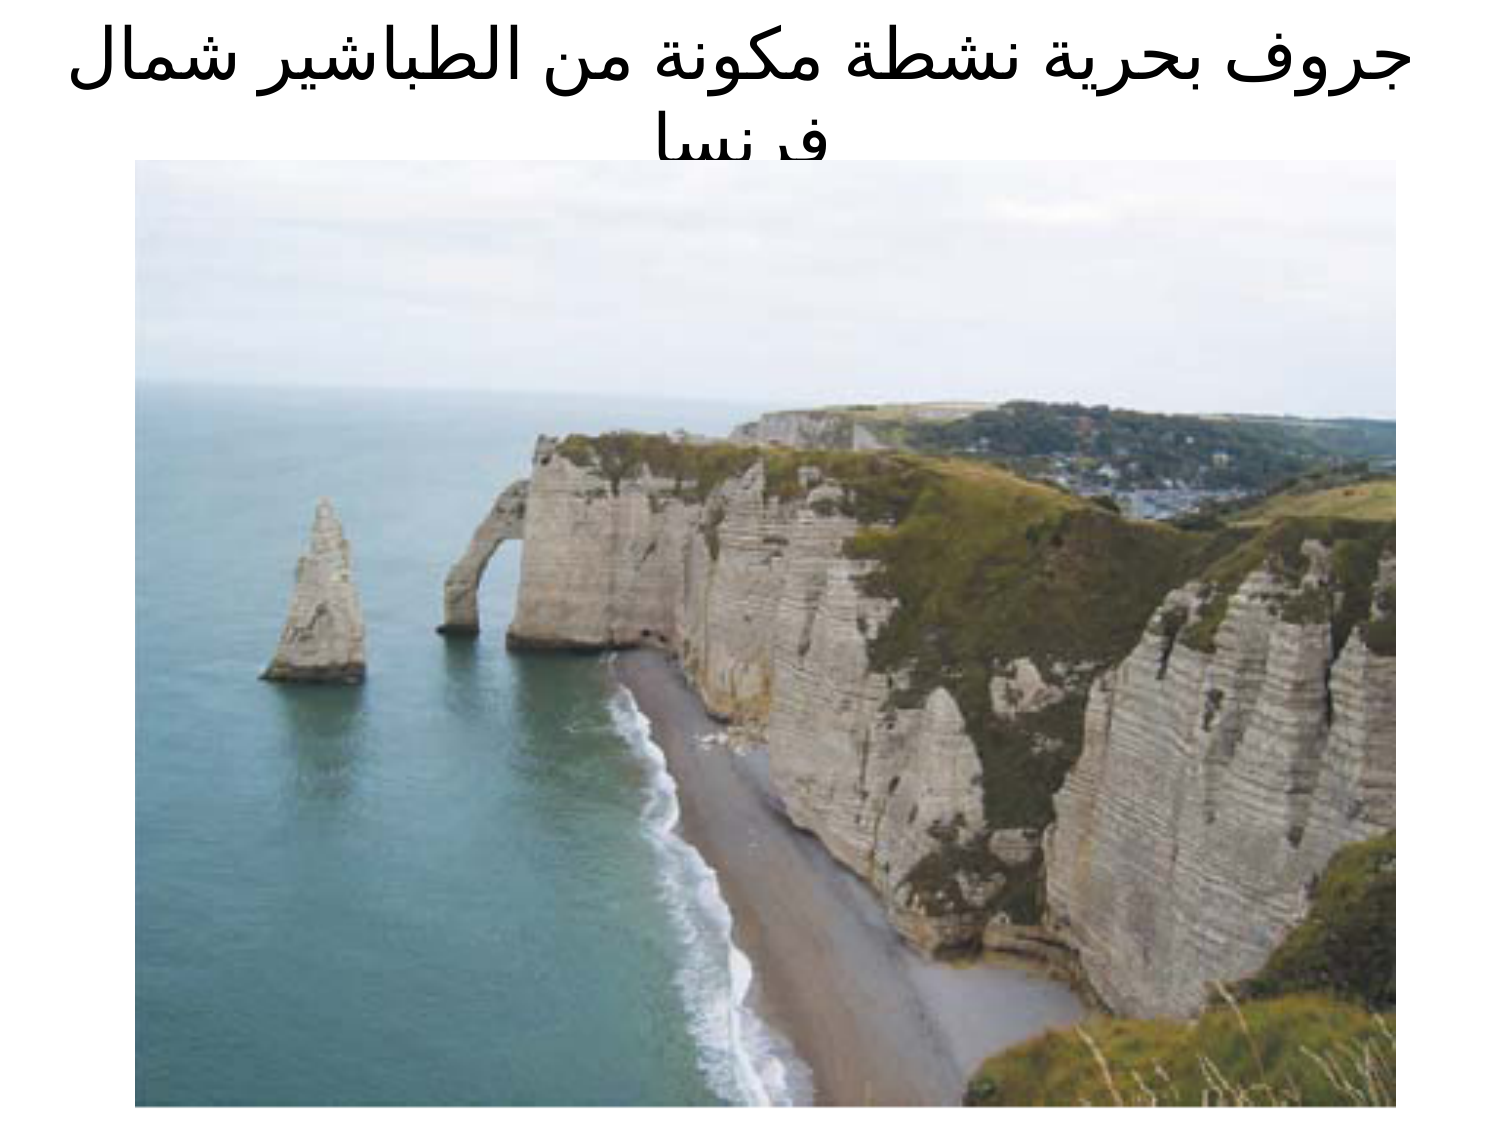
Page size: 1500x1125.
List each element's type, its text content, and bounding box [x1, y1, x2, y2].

picture [135, 160, 1396, 1112]
title جروف بحرية نشطة مكونة من الطباشير شمال فرنسا [29, 0, 1455, 188]
